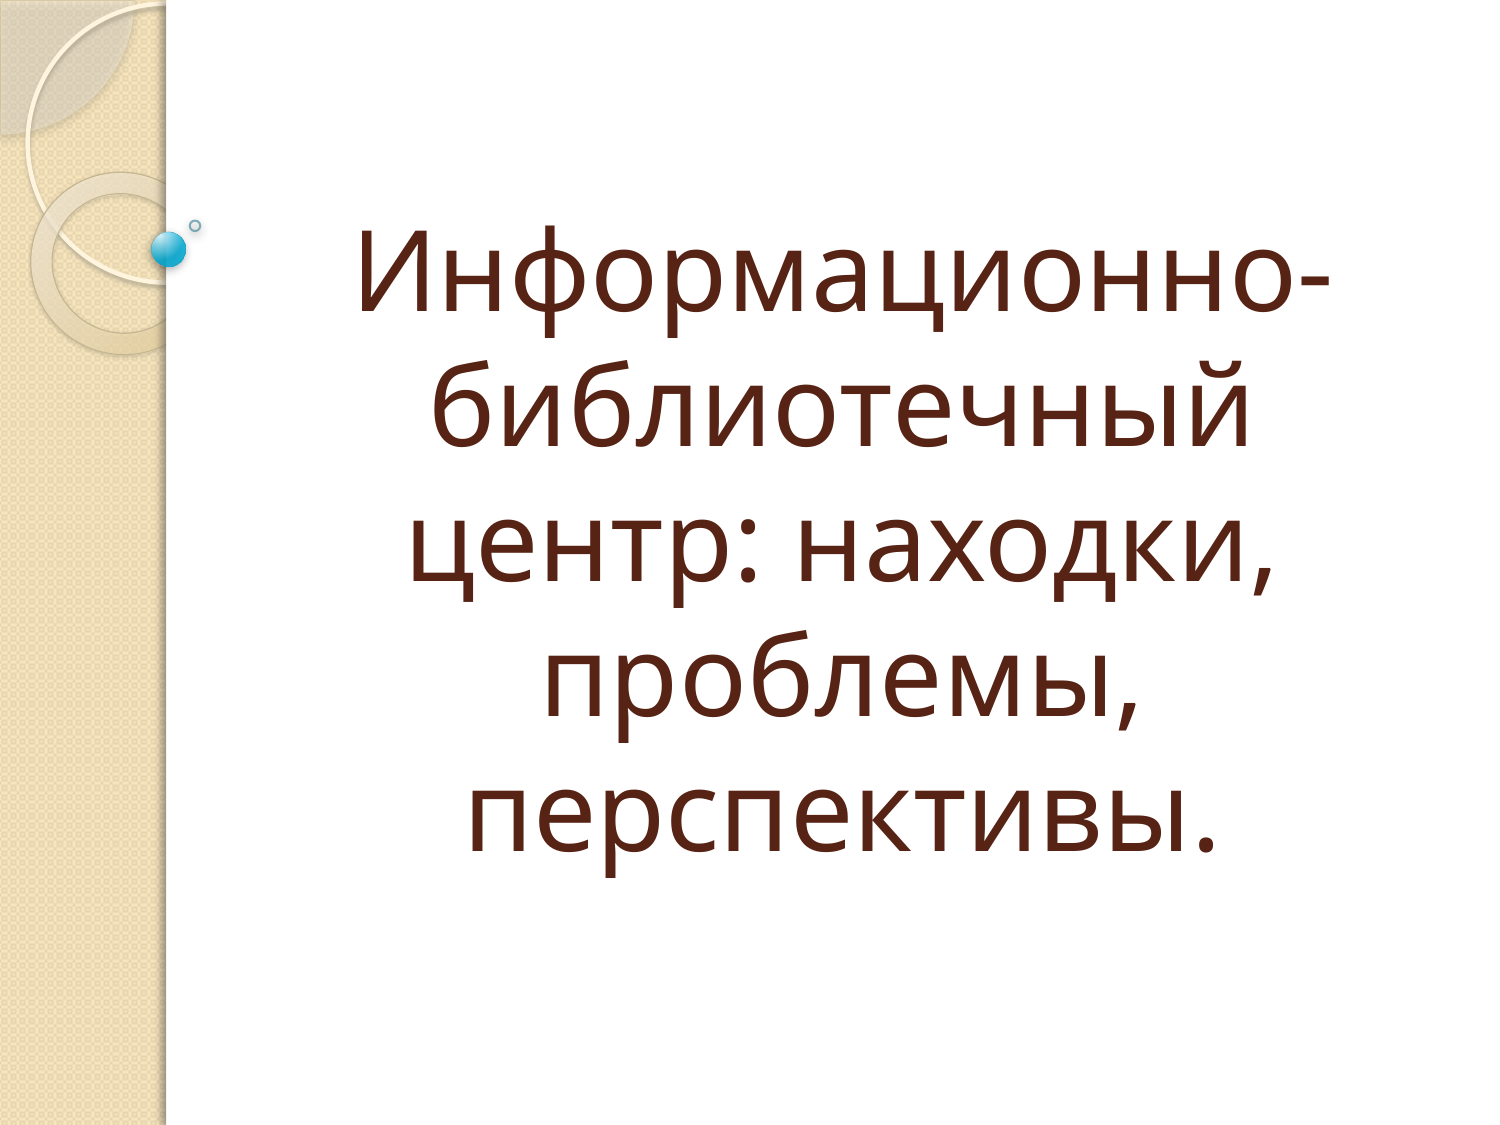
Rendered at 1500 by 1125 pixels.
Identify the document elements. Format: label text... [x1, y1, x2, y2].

title Информационно-библиотечный центр: находки, проблемы, перспективы. [234, 59, 1450, 882]
